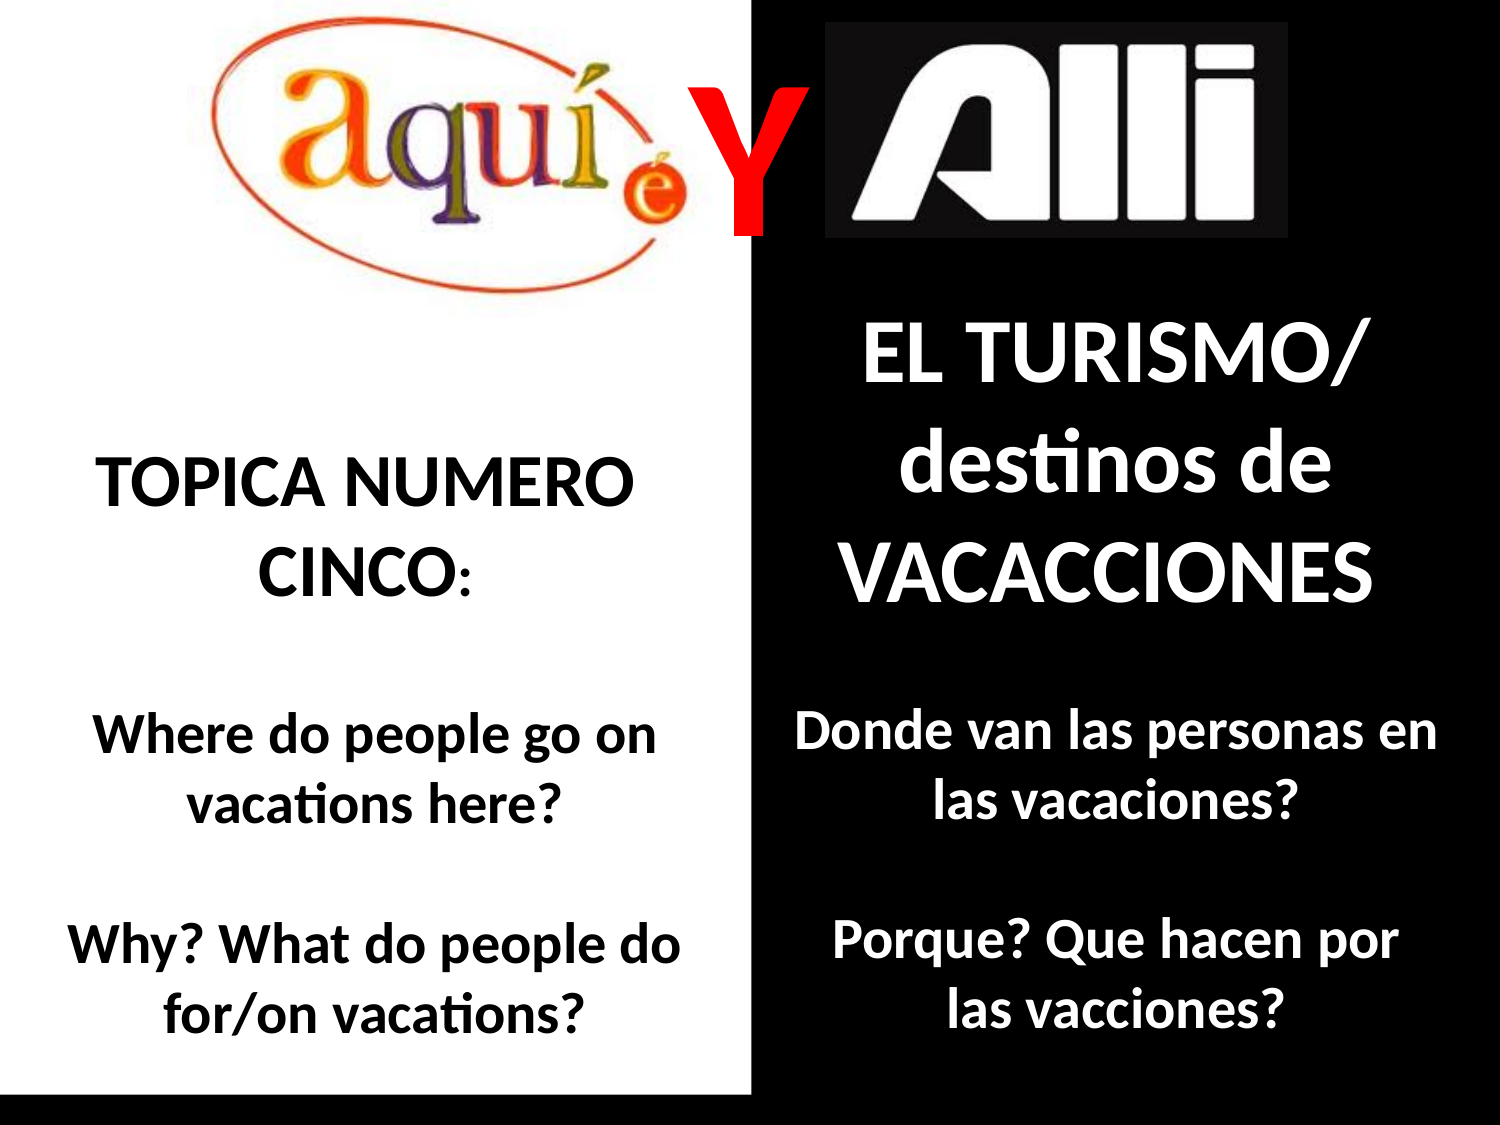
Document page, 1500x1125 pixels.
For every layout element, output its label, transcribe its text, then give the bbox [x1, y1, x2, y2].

text_box [0, 0, 752, 1095]
text_box EL TURISMO/ destinos de VACACCIONES Donde van las personas en las vacaciones? Porque? Que hacen por las vacciones? [778, 283, 1455, 1048]
picture [824, 21, 1288, 238]
text_box Y [715, 0, 856, 290]
picture [187, 0, 714, 317]
text_box TOPICA NUMERO CINCO: [27, 424, 704, 620]
text_box Where do people go on vacations here? Why? What do people do for/on vacations? [37, 687, 714, 1053]
